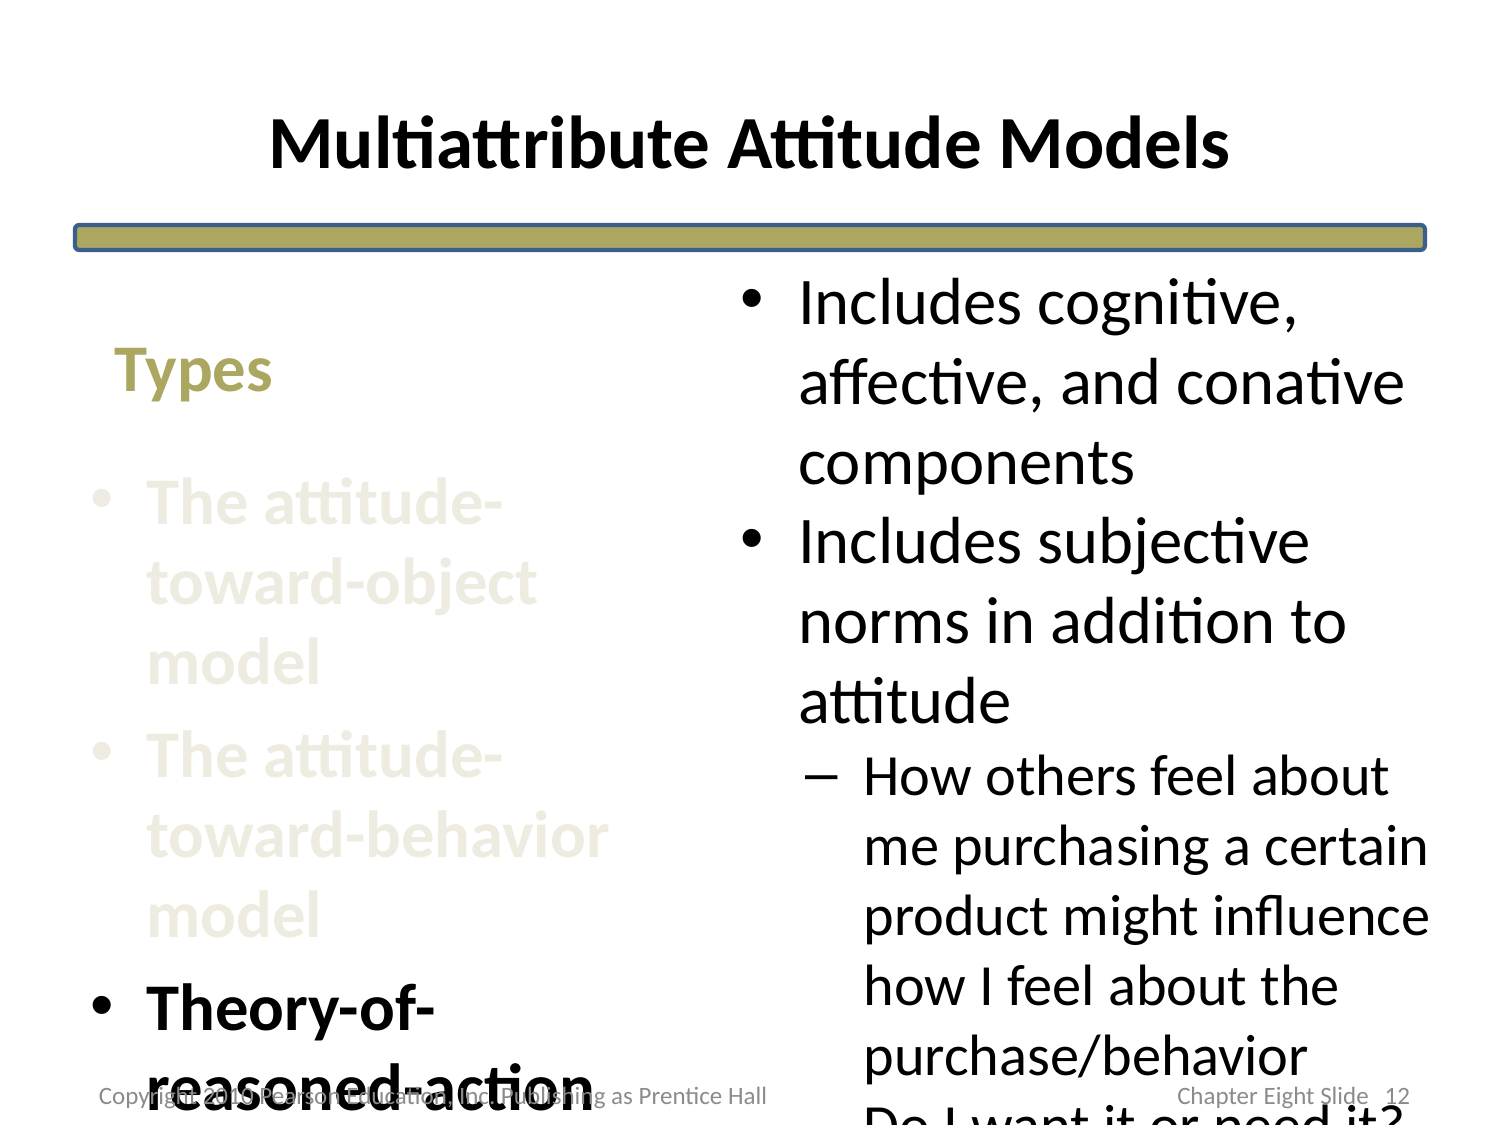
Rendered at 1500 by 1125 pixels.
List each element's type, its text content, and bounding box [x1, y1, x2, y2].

list Includes cognitive, affective, and conative components Includes subjective norms in addition to attitude How others feel about me purchasing a certain product might influence how I feel about the purchase/behavior Do I want it or need it? [724, 249, 1476, 1076]
title Multiattribute Attitude Models [74, 44, 1426, 233]
text_box Types [99, 317, 838, 413]
slide_number 12 [1074, 1065, 1162, 1125]
slide_number 12 [1388, 1065, 1425, 1125]
list The attitude-toward-object model The attitude-toward-behavior model Theory-of-reasoned-action model [74, 449, 724, 1065]
text_box Chapter Eight Slide [1162, 1065, 1388, 1125]
footer Copyright 2010 Pearson Education, Inc. Publishing as Prentice Hall [0, 1065, 925, 1125]
